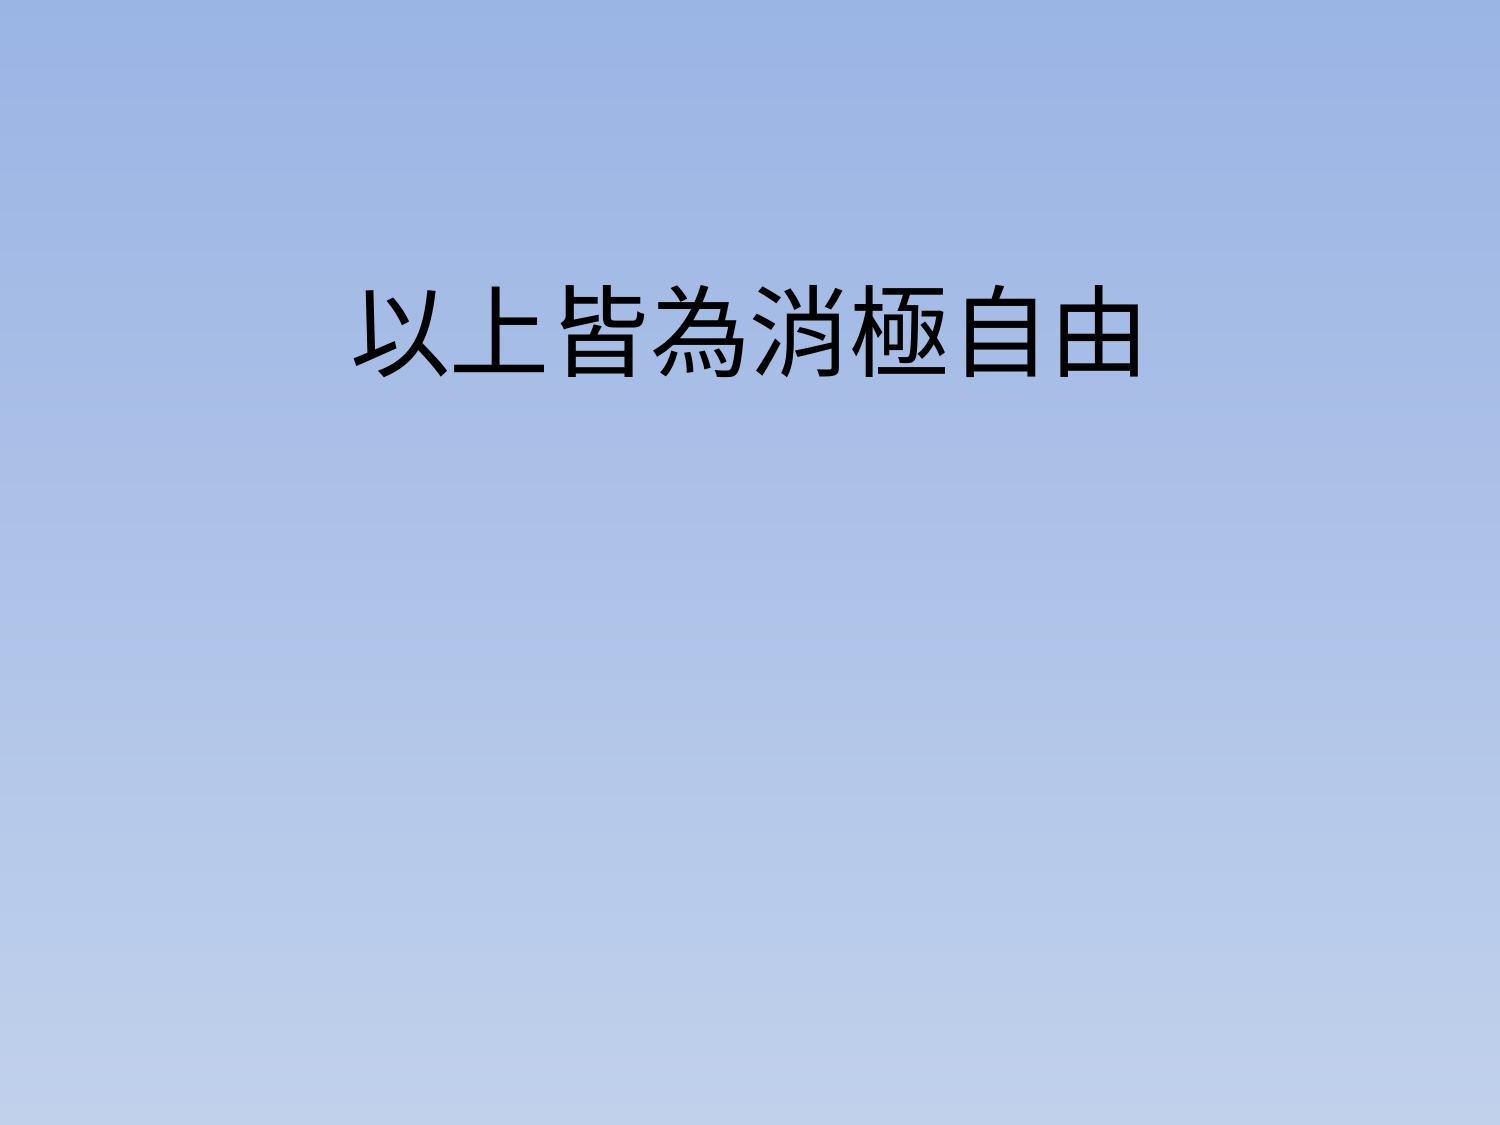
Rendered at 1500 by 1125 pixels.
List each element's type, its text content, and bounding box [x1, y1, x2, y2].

list 以上皆為消極自由 [75, 262, 1425, 1005]
